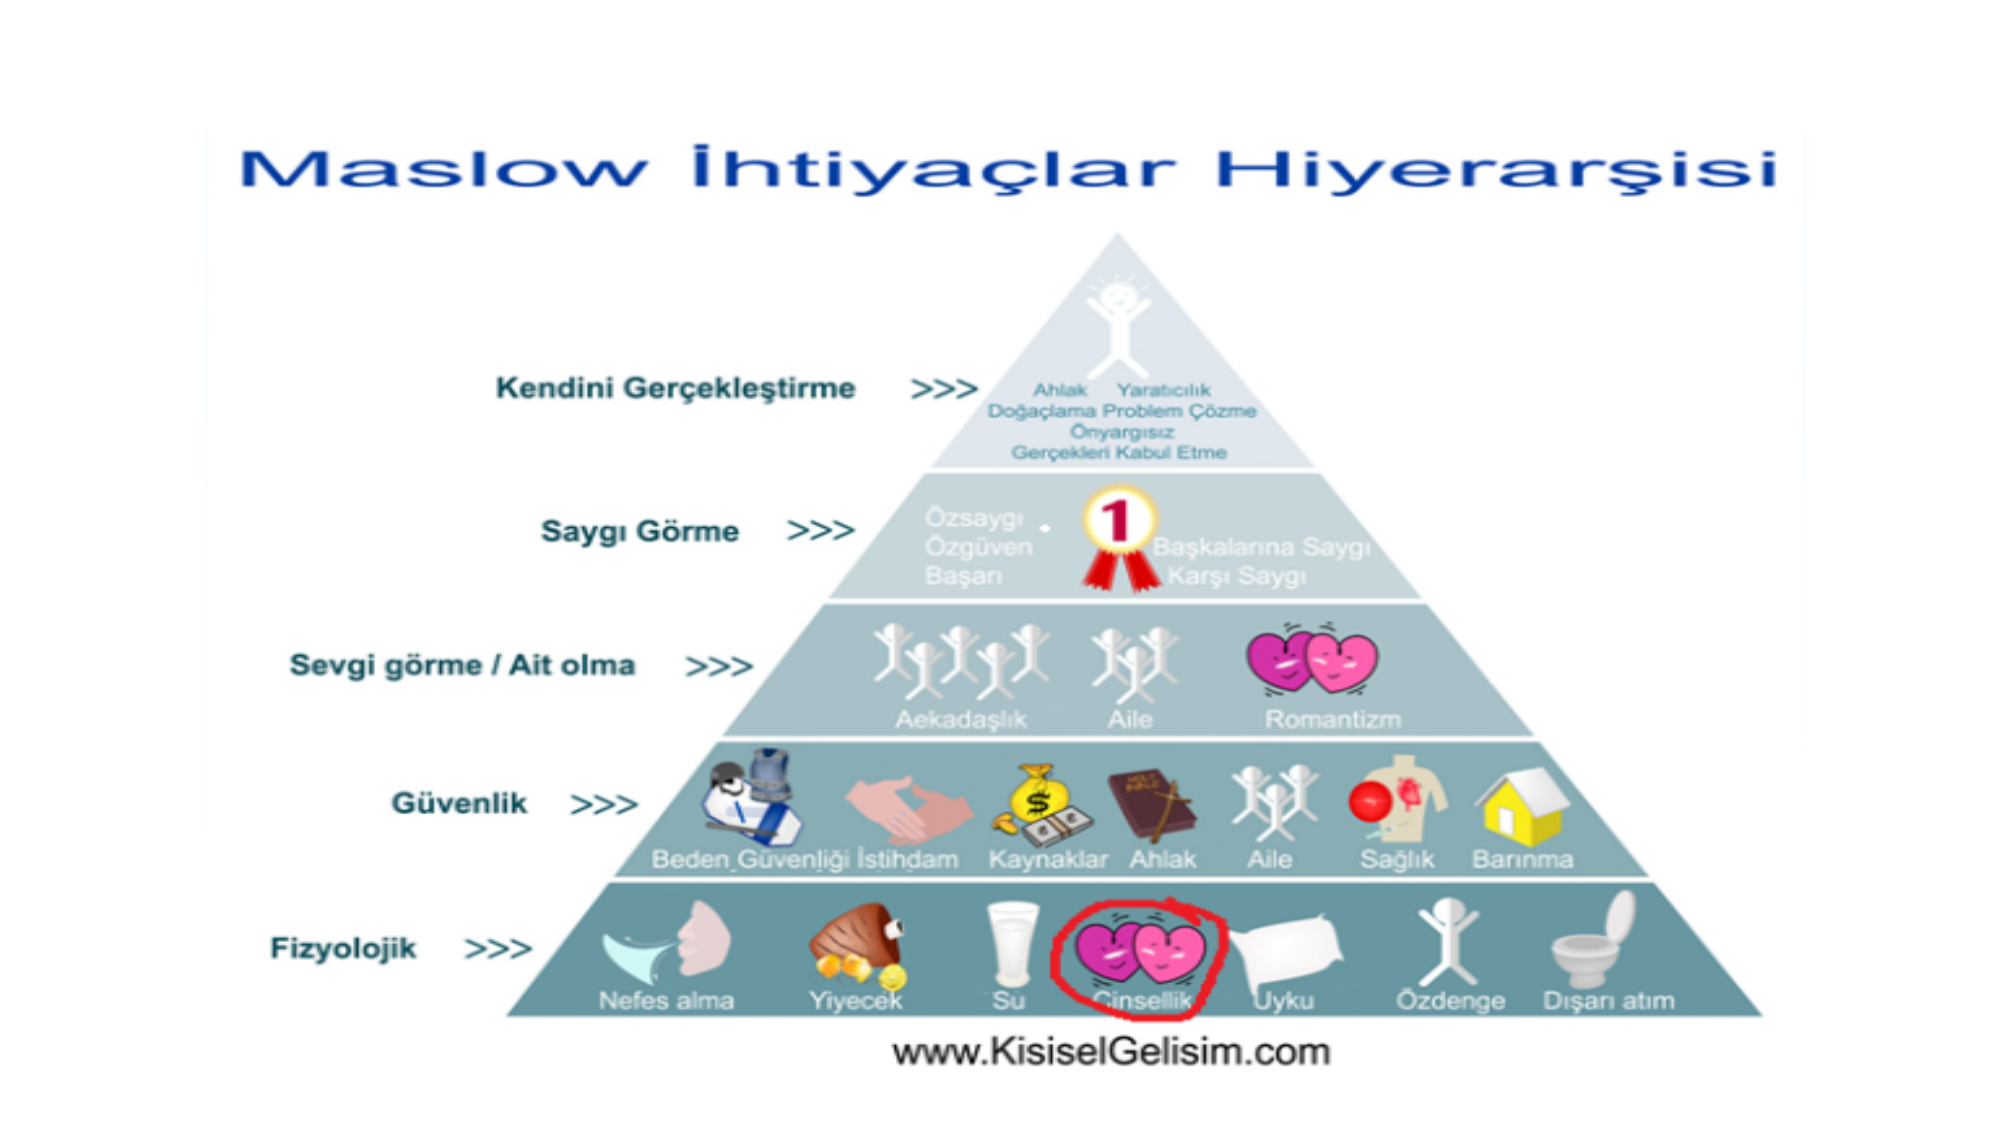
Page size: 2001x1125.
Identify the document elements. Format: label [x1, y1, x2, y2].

list [162, 102, 1914, 1074]
